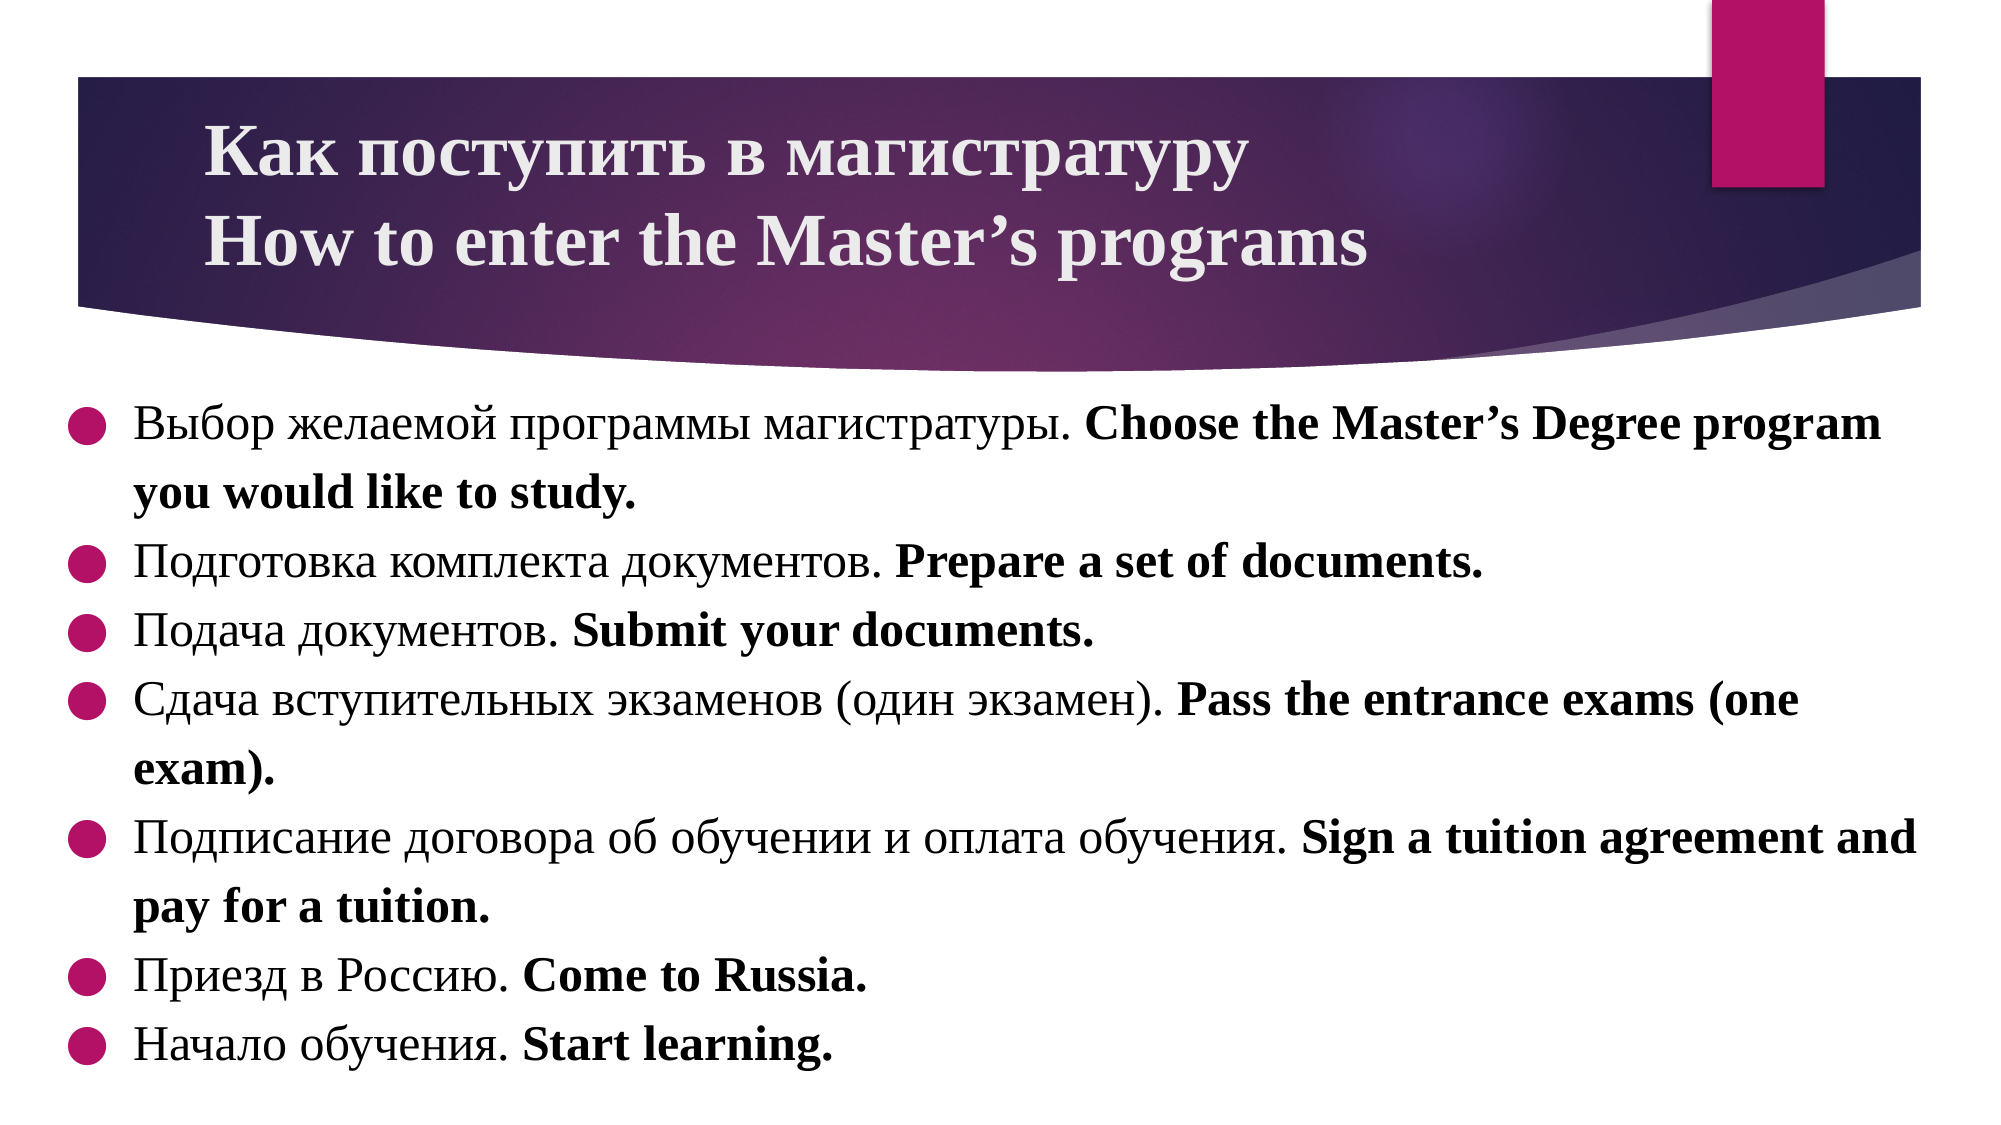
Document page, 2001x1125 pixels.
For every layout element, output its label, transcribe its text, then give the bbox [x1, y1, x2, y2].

picture [79, 78, 1920, 365]
title Как поступить в магистратуру How to enter the Master’s programs [189, 104, 1694, 276]
text_box Выбор желаемой программы магистратуры. Choose the Master’s Degree program you would like to study. Подготовка комплекта документов. Prepare a set of documents. Подача документов. Submit your documents. Сдача вступительных экзаменов (один экзамен). Pass the entrance exams (one exam). Подписание договора об обучении и оплата обучения. Sign a tuition agreement and pay for a tuition. Приезд в Россию. Come to Russia. Начало обучения. Start learning. [43, 365, 1957, 1086]
